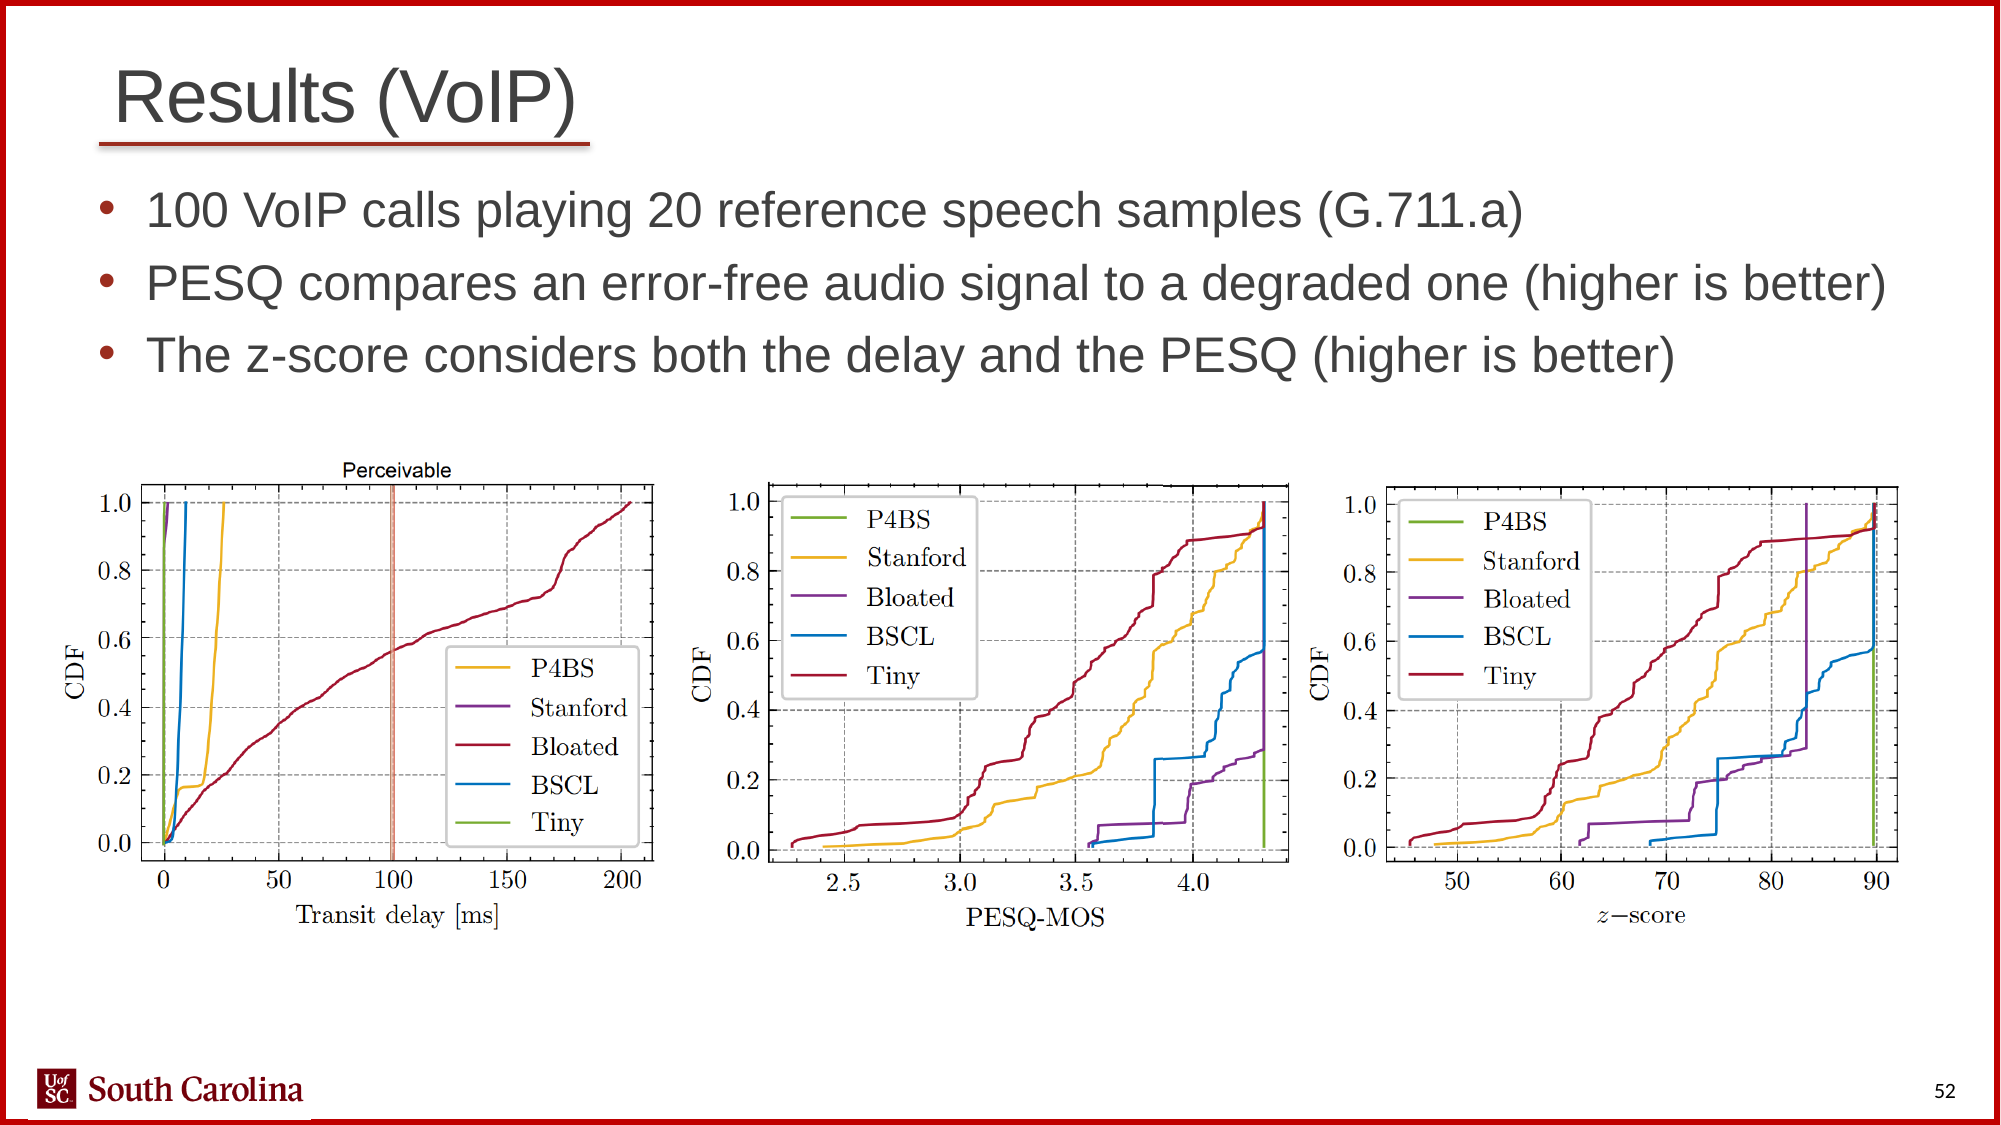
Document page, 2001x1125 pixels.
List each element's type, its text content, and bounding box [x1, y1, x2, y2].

picture [691, 476, 1291, 934]
title Results (VoIP) [98, 52, 1900, 146]
slide_number 52 [1756, 1059, 1972, 1120]
picture [60, 455, 660, 933]
picture [28, 1059, 312, 1120]
picture [1306, 479, 1901, 923]
list 100 VoIP calls playing 20 reference speech samples (G.711.a) PESQ compares an error-free audio signal to a degraded one (higher is better) The z-score considers both the delay and the PESQ (higher is better) [98, 170, 1928, 958]
